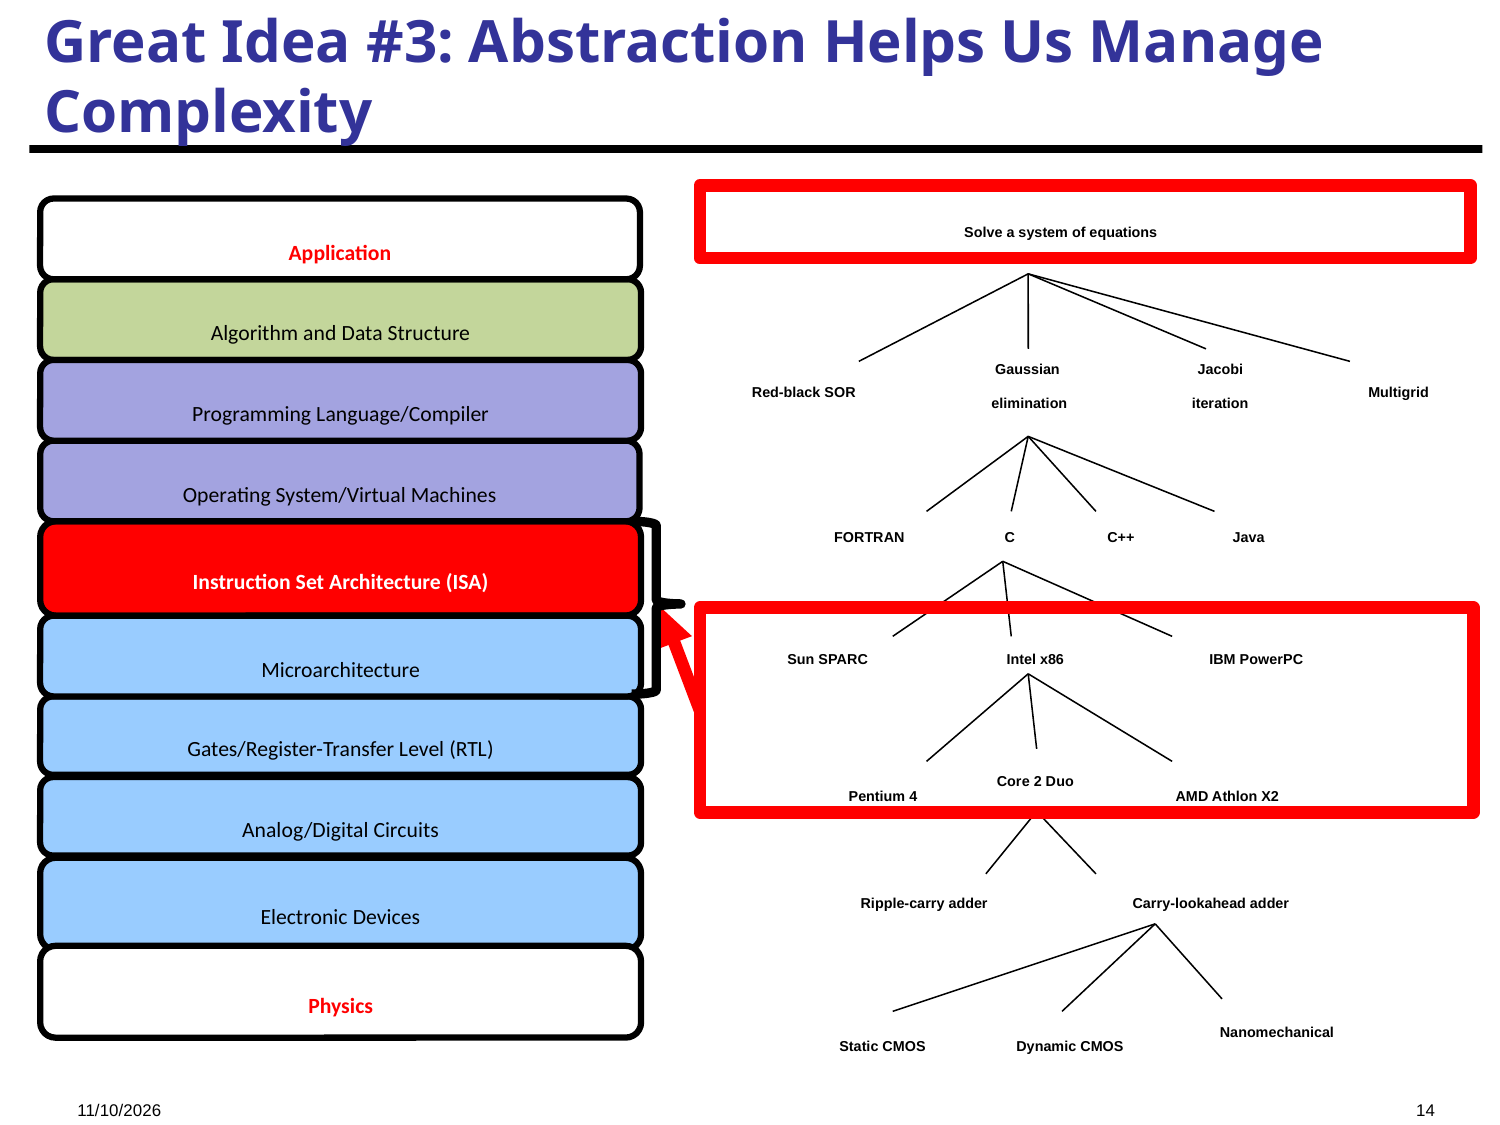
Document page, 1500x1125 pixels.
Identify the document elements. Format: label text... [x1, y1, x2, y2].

text_box [699, 185, 1471, 197]
text_box [646, 522, 673, 694]
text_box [678, 198, 1480, 1059]
slide_number 14 [999, 1072, 1451, 1113]
title Great Idea #3: Abstraction Helps Us Manage Complexity [29, 11, 1480, 138]
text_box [660, 607, 701, 711]
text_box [39, 198, 642, 1038]
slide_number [62, 1072, 438, 1113]
